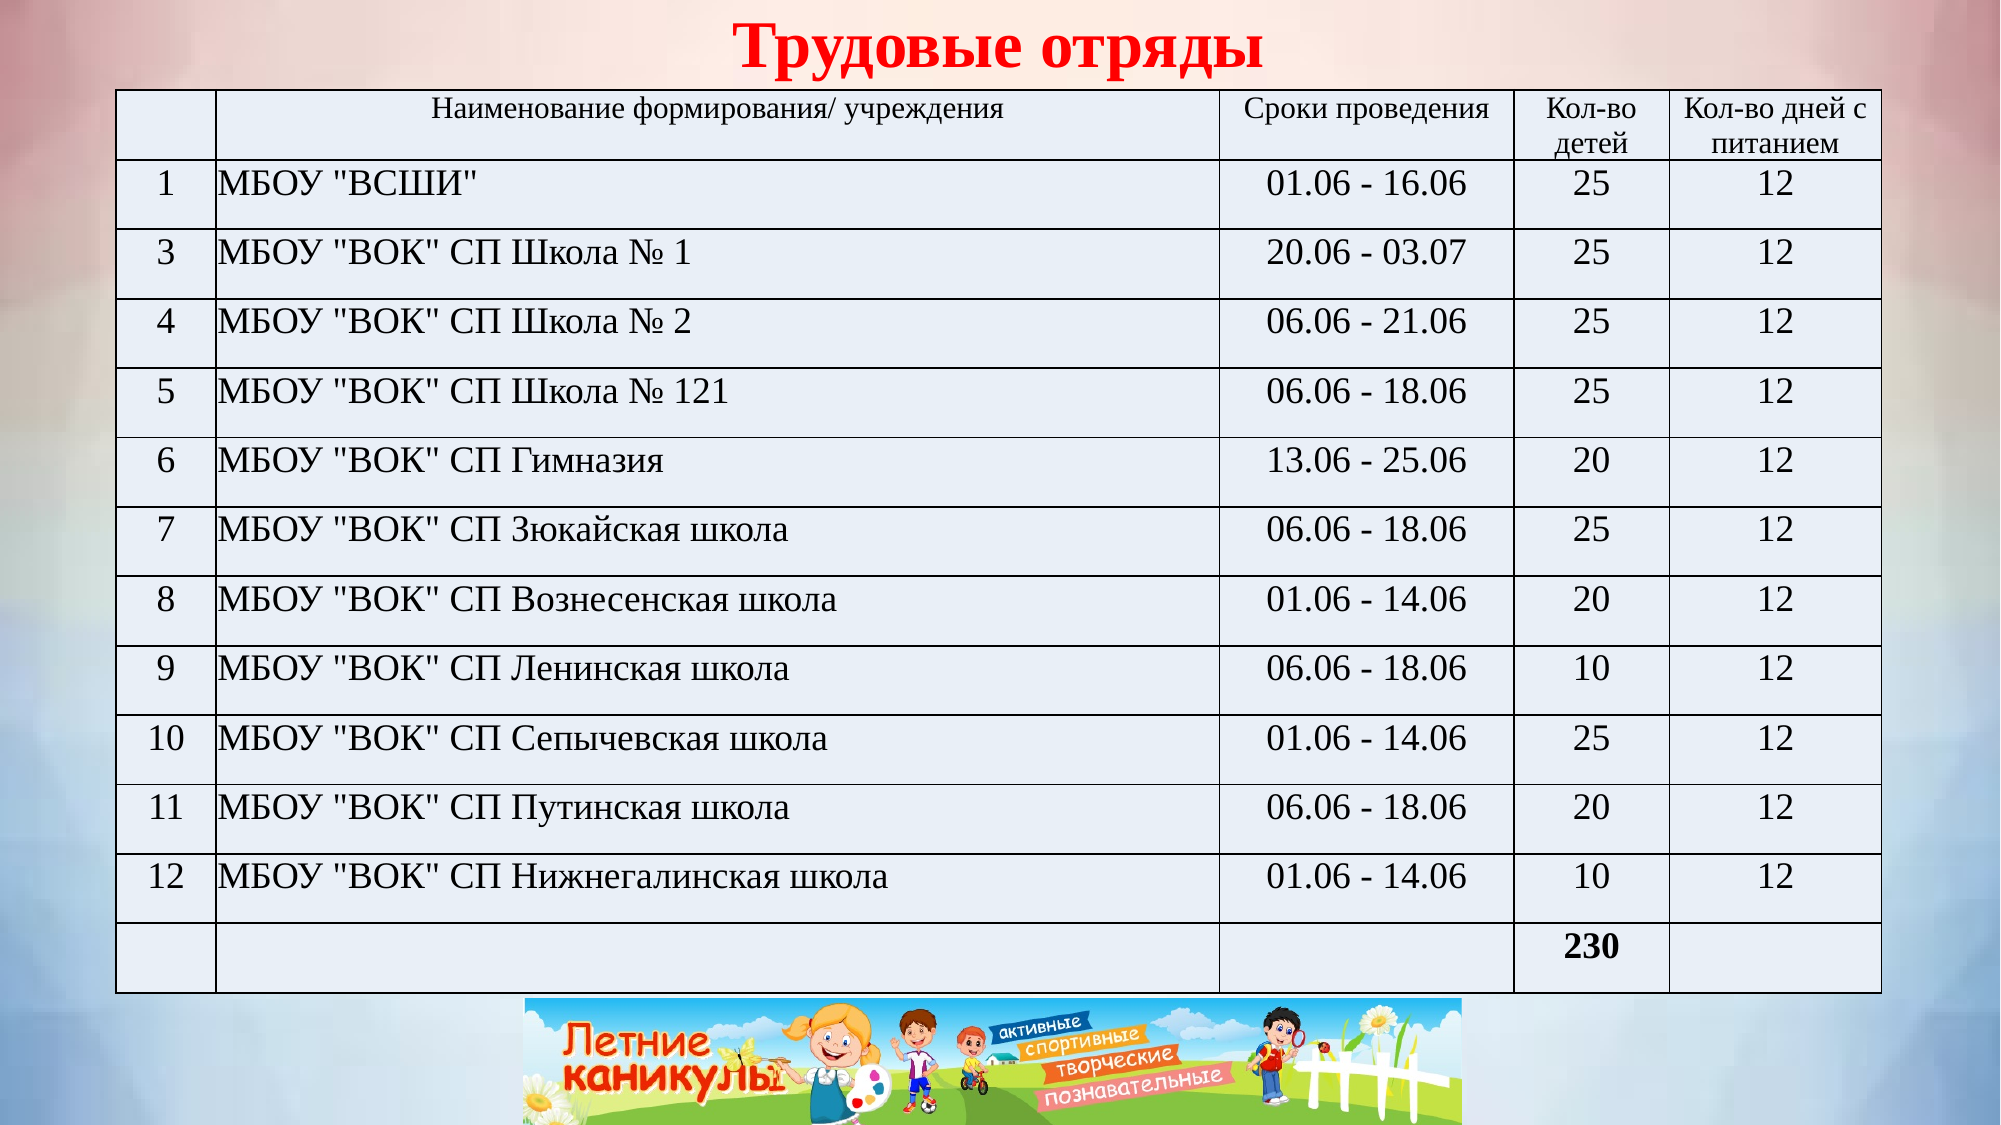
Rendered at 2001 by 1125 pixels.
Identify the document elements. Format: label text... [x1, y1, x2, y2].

table_cell 01.06 - 14.06 [1220, 716, 1513, 784]
table_cell 06.06 - 18.06 [1220, 647, 1513, 714]
table_cell МБОУ "ВОК" СП Вознесенская школа [217, 577, 1219, 645]
table_cell 11 [117, 785, 215, 853]
table_cell 230 [1515, 924, 1669, 992]
table_cell МБОУ "ВОК" СП Нижнегалинская школа [217, 855, 1219, 922]
table_header Кол-во детей [1515, 91, 1669, 159]
table_cell 20.06 - 03.07 [1220, 230, 1513, 298]
table_cell 12 [117, 855, 215, 922]
table_cell 25 [1515, 230, 1669, 298]
table_cell 25 [1515, 161, 1669, 228]
table_cell МБОУ "ВОК" СП Школа № 121 [217, 369, 1219, 437]
table_cell 01.06 - 14.06 [1220, 577, 1513, 645]
table_cell [1220, 924, 1513, 992]
table_cell 12 [1670, 577, 1881, 645]
table_cell 06.06 - 18.06 [1220, 369, 1513, 437]
table_cell 12 [1670, 716, 1881, 784]
table_cell МБОУ "ВОК" СП Сепычевская школа [217, 716, 1219, 784]
table_cell МБОУ "ВОК" СП Школа № 2 [217, 300, 1219, 367]
table_cell 12 [1670, 230, 1881, 298]
table_cell 06.06 - 18.06 [1220, 508, 1513, 575]
picture [0, 0, 2001, 1125]
table_cell МБОУ "ВОК" СП Зюкайская школа [217, 508, 1219, 575]
table_cell 12 [1670, 161, 1881, 228]
table_header Кол-во дней с питанием [1670, 91, 1881, 159]
table_header Сроки проведения [1220, 91, 1513, 159]
table_cell 13.06 - 25.06 [1220, 438, 1513, 506]
table_cell 6 [117, 438, 215, 506]
table_cell 12 [1670, 647, 1881, 714]
table_cell МБОУ "ВОК" СП Путинская школа [217, 785, 1219, 853]
table_cell МБОУ "ВОК" СП Ленинская школа [217, 647, 1219, 714]
text_box Трудовые отряды [136, 25, 1862, 90]
table_cell 3 [117, 230, 215, 298]
table_cell 12 [1670, 508, 1881, 575]
table_cell [117, 924, 215, 992]
table_cell 20 [1515, 577, 1669, 645]
table_cell МБОУ "ВОК" СП Гимназия [217, 438, 1219, 506]
table_cell 12 [1670, 300, 1881, 367]
table_cell 9 [117, 647, 215, 714]
table_cell 10 [117, 716, 215, 784]
table_cell 1 [117, 161, 215, 228]
table_cell 12 [1670, 855, 1881, 922]
table_cell 12 [1670, 785, 1881, 853]
table_cell 06.06 - 21.06 [1220, 300, 1513, 367]
table_cell 5 [117, 369, 215, 437]
table_header Наименование формирования/ учреждения [217, 91, 1219, 159]
table_cell [217, 924, 1219, 992]
table_cell 25 [1515, 508, 1669, 575]
table_cell 7 [117, 508, 215, 575]
table_cell 10 [1515, 855, 1669, 922]
table_cell 25 [1515, 300, 1669, 367]
table_cell 20 [1515, 438, 1669, 506]
table_cell 06.06 - 18.06 [1220, 785, 1513, 853]
table_cell 8 [117, 577, 215, 645]
table_cell МБОУ "ВСШИ" [217, 161, 1219, 228]
table_cell 25 [1515, 369, 1669, 437]
table_cell 25 [1515, 716, 1669, 784]
table_cell МБОУ "ВОК" СП Школа № 1 [217, 230, 1219, 298]
table_cell 20 [1515, 785, 1669, 853]
table_cell 01.06 - 14.06 [1220, 855, 1513, 922]
table_cell 12 [1670, 438, 1881, 506]
table_cell 10 [1515, 647, 1669, 714]
table_cell 01.06 - 16.06 [1220, 161, 1513, 228]
table_cell 4 [117, 300, 215, 367]
table_header [117, 91, 215, 159]
table_cell 12 [1670, 369, 1881, 437]
table_cell [1670, 924, 1881, 992]
